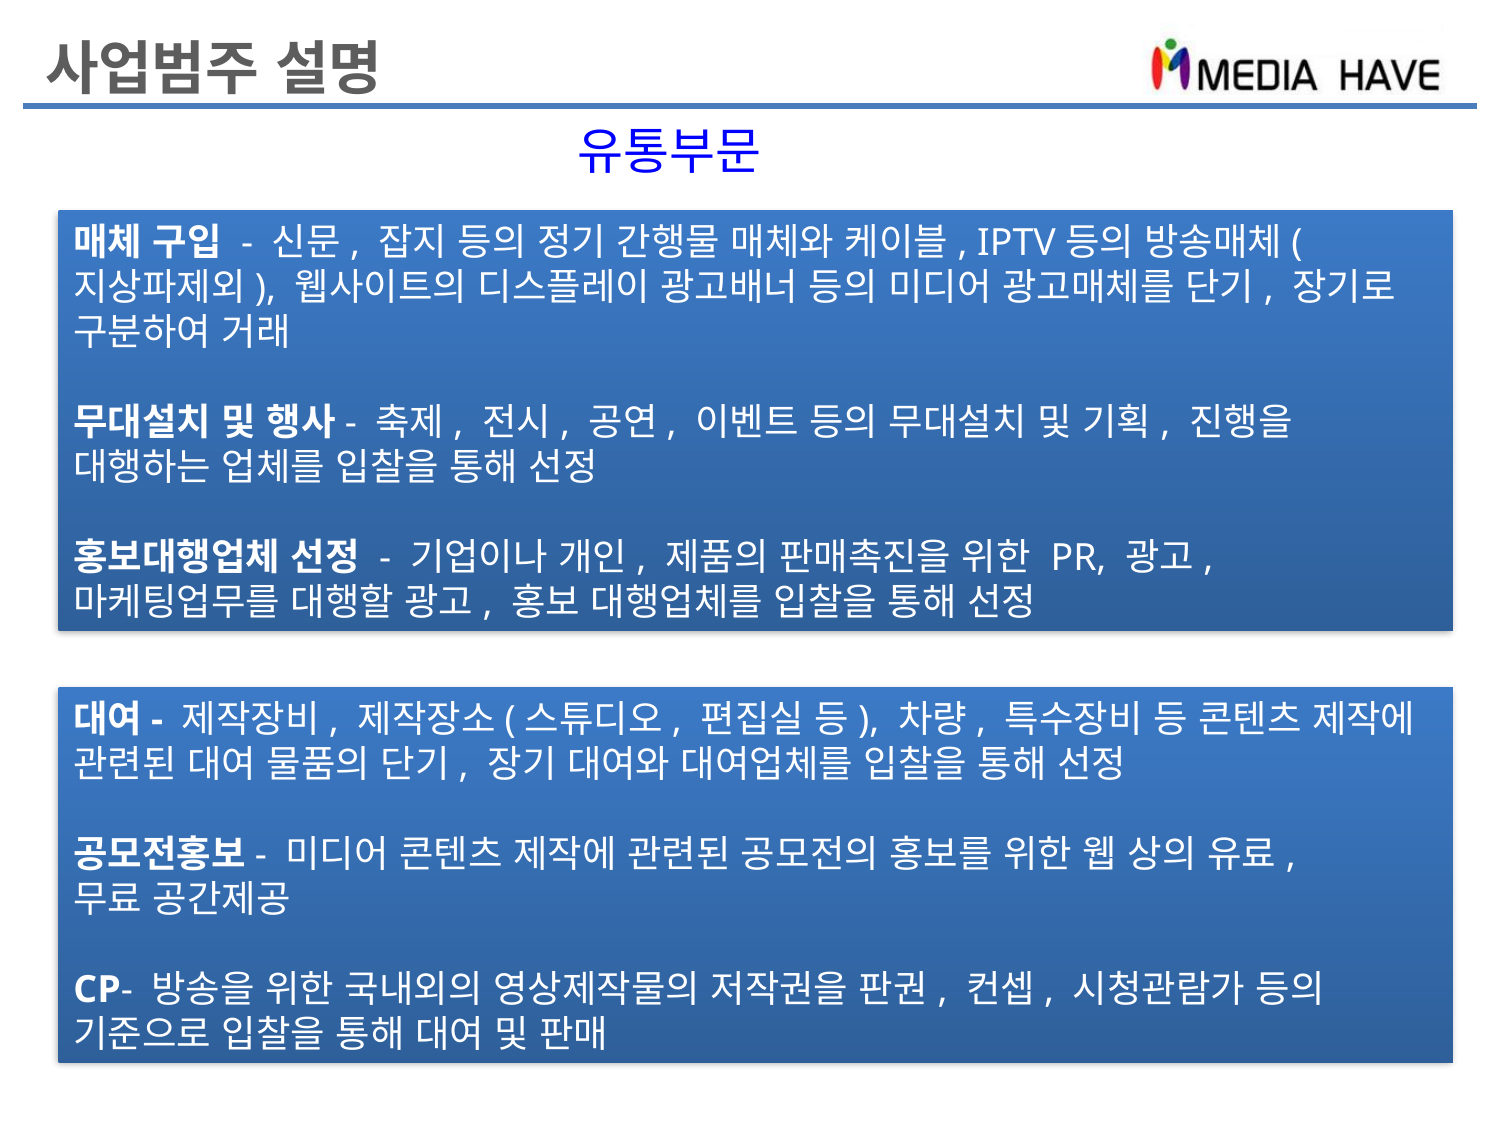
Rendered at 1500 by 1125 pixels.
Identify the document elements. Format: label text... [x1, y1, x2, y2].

text_box 대여- 제작장비, 제작장소(스튜디오, 편집실 등), 차량, 특수장비 등 콘텐츠 제작에 관련된 대여 물품의 단기, 장기 대여와 대여업체를 입찰을 통해 선정 공모전홍보- 미디어 콘텐츠 제작에 관련된 공모전의 홍보를 위한 웹 상의 유료, 무료 공간제공 CP- 방송을 위한 국내외의 영상제작물의 저작권을 판권, 컨셉, 시청관람가 등의 기준으로 입찰을 통해 대여 및 판매 [58, 687, 1453, 1063]
text_box 매체 구입 - 신문, 잡지 등의 정기 간행물 매체와 케이블, IPTV등의 방송매체(지상파제외), 웹사이트의 디스플레이 광고배너 등의 미디어 광고매체를 단기, 장기로 구분하여 거래 무대설치 및 행사- 축제, 전시, 공연, 이벤트 등의 무대설치 및 기획, 진행을 대행하는 업체를 입찰을 통해 선정 홍보대행업체 선정 - 기업이나 개인, 제품의 판매촉진을 위한 PR, 광고, 마케팅업무를 대행할 광고, 홍보 대행업체를 입찰을 통해 선정 [58, 210, 1453, 631]
text_box 유통부문 [562, 114, 1055, 187]
text_box 사업범주 설명 [0, 75, 821, 109]
picture [1124, 23, 1474, 97]
text_box [0, 0, 1500, 75]
